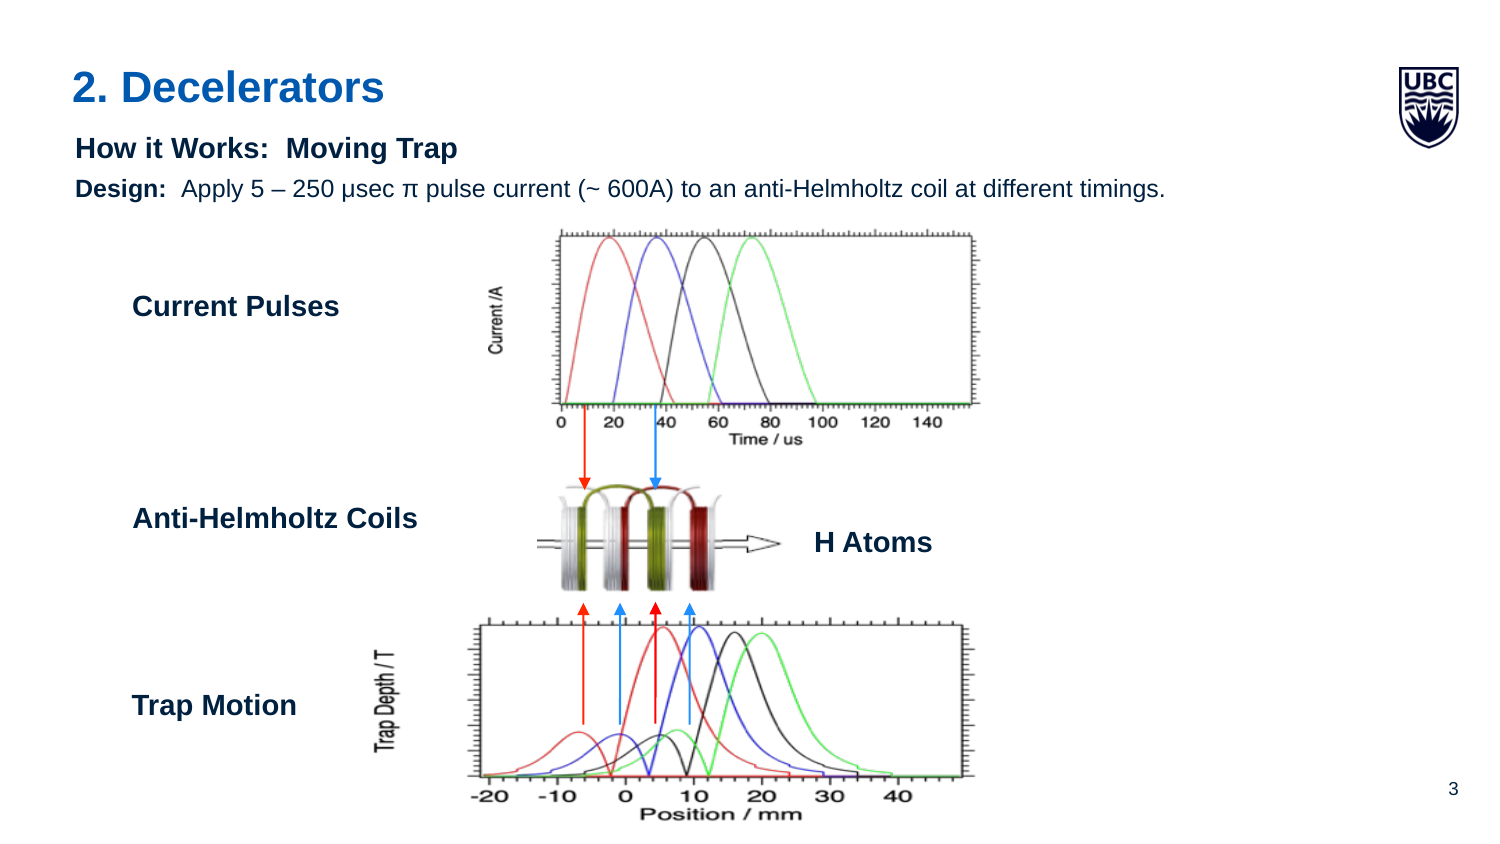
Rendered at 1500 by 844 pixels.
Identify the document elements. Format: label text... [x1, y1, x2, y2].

text_box Anti-Helmholtz Coils [124, 492, 426, 543]
text_box Trap Motion [124, 679, 305, 729]
title 2. Decelerators [71, 67, 1370, 119]
picture [1399, 67, 1459, 149]
picture [488, 222, 1012, 448]
picture [373, 610, 1022, 824]
picture [537, 465, 786, 604]
text_box H Atoms [806, 516, 941, 566]
list How it Works: Moving Trap Design: Apply 5 – 250 μsec π pulse current (~ 600A) to an anti-Helmholtz coil at different timings. [75, 119, 1333, 210]
text_box Current Pulses [124, 280, 348, 330]
